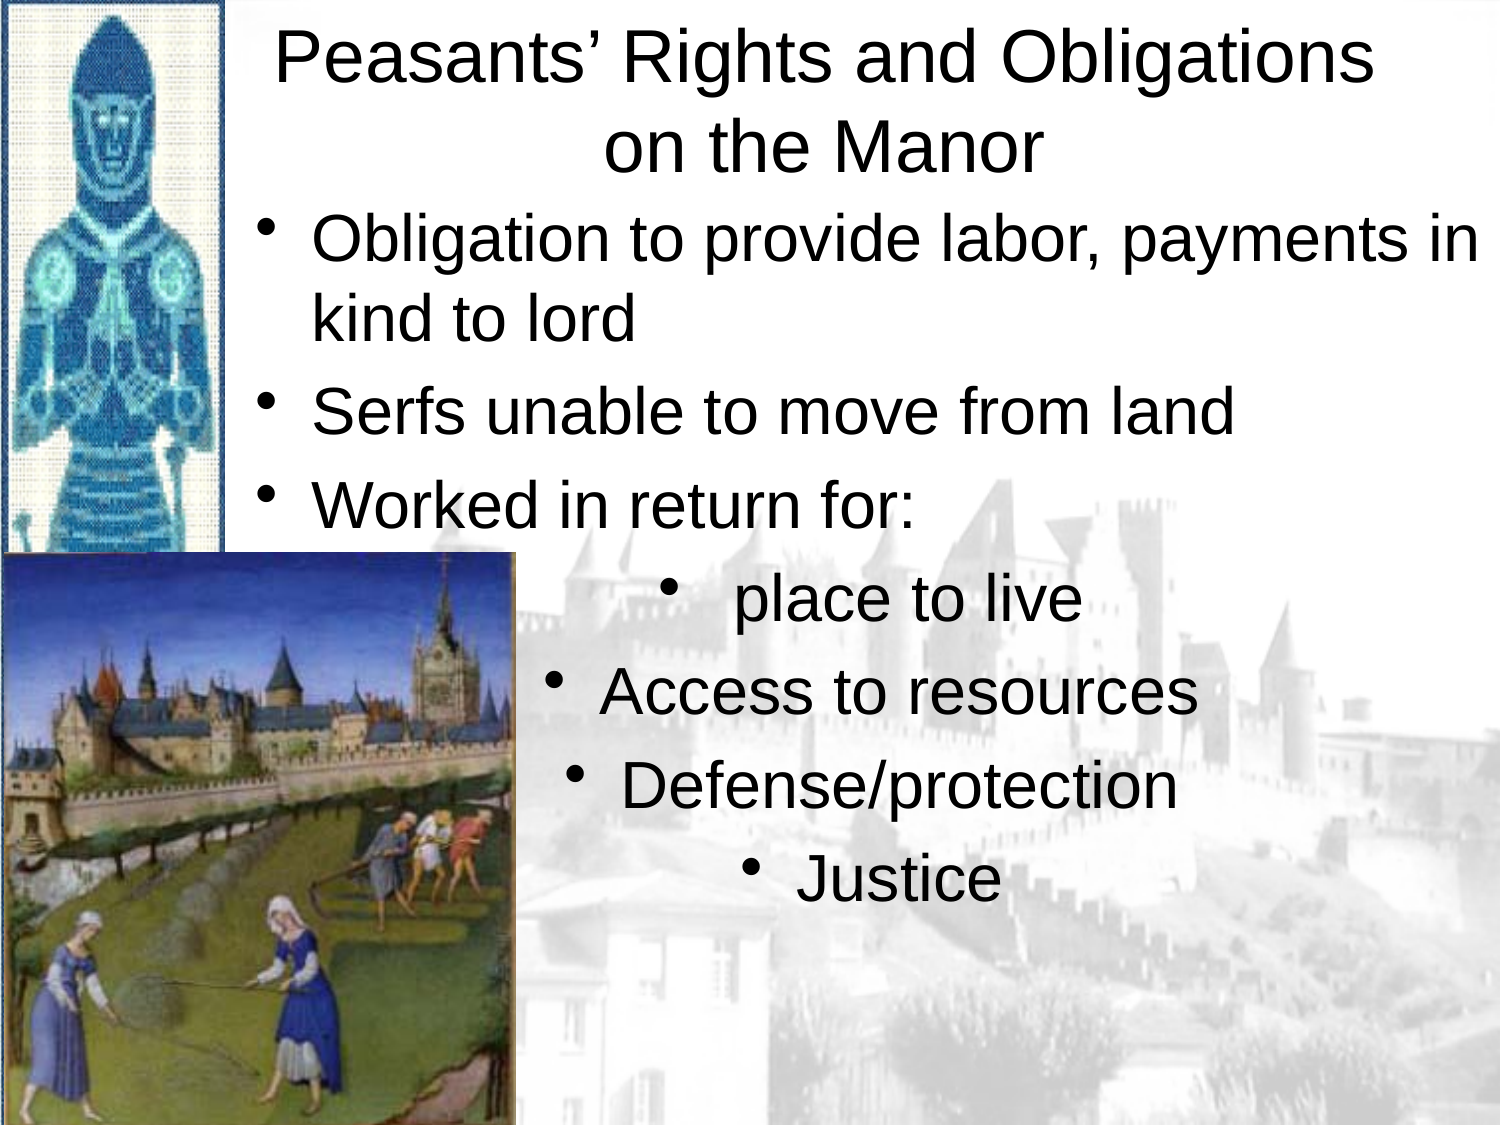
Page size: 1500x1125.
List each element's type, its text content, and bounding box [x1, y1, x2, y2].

title Peasants’ Rights and Obligations on the Manor [225, 0, 1425, 188]
list Obligation to provide labor, payments in kind to lord Serfs unable to move from land Worked in return for: place to live Access to resources Defense/protection Justice [240, 187, 1500, 1088]
picture [0, 0, 516, 1125]
